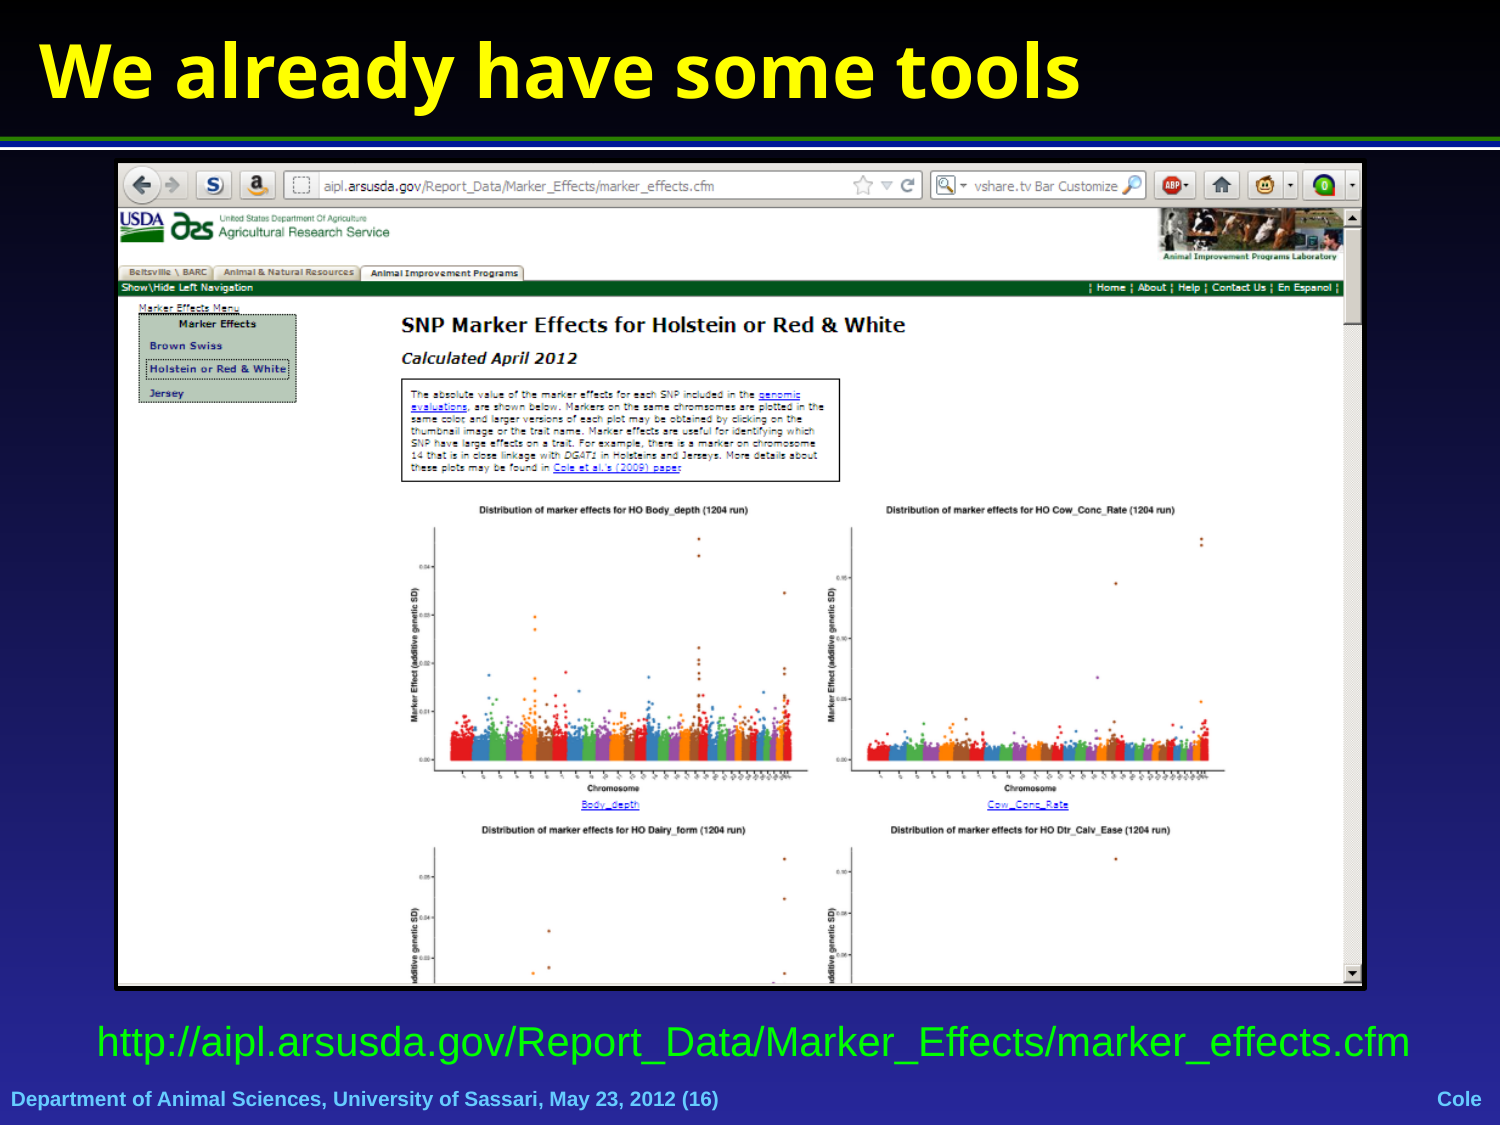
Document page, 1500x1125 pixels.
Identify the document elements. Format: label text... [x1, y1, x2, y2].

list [117, 162, 1363, 987]
title We already have some tools [24, 15, 1475, 122]
text_box http://aipl.arsusda.gov/Report_Data/Marker_Effects/marker_effects.cfm [22, 1007, 1486, 1072]
